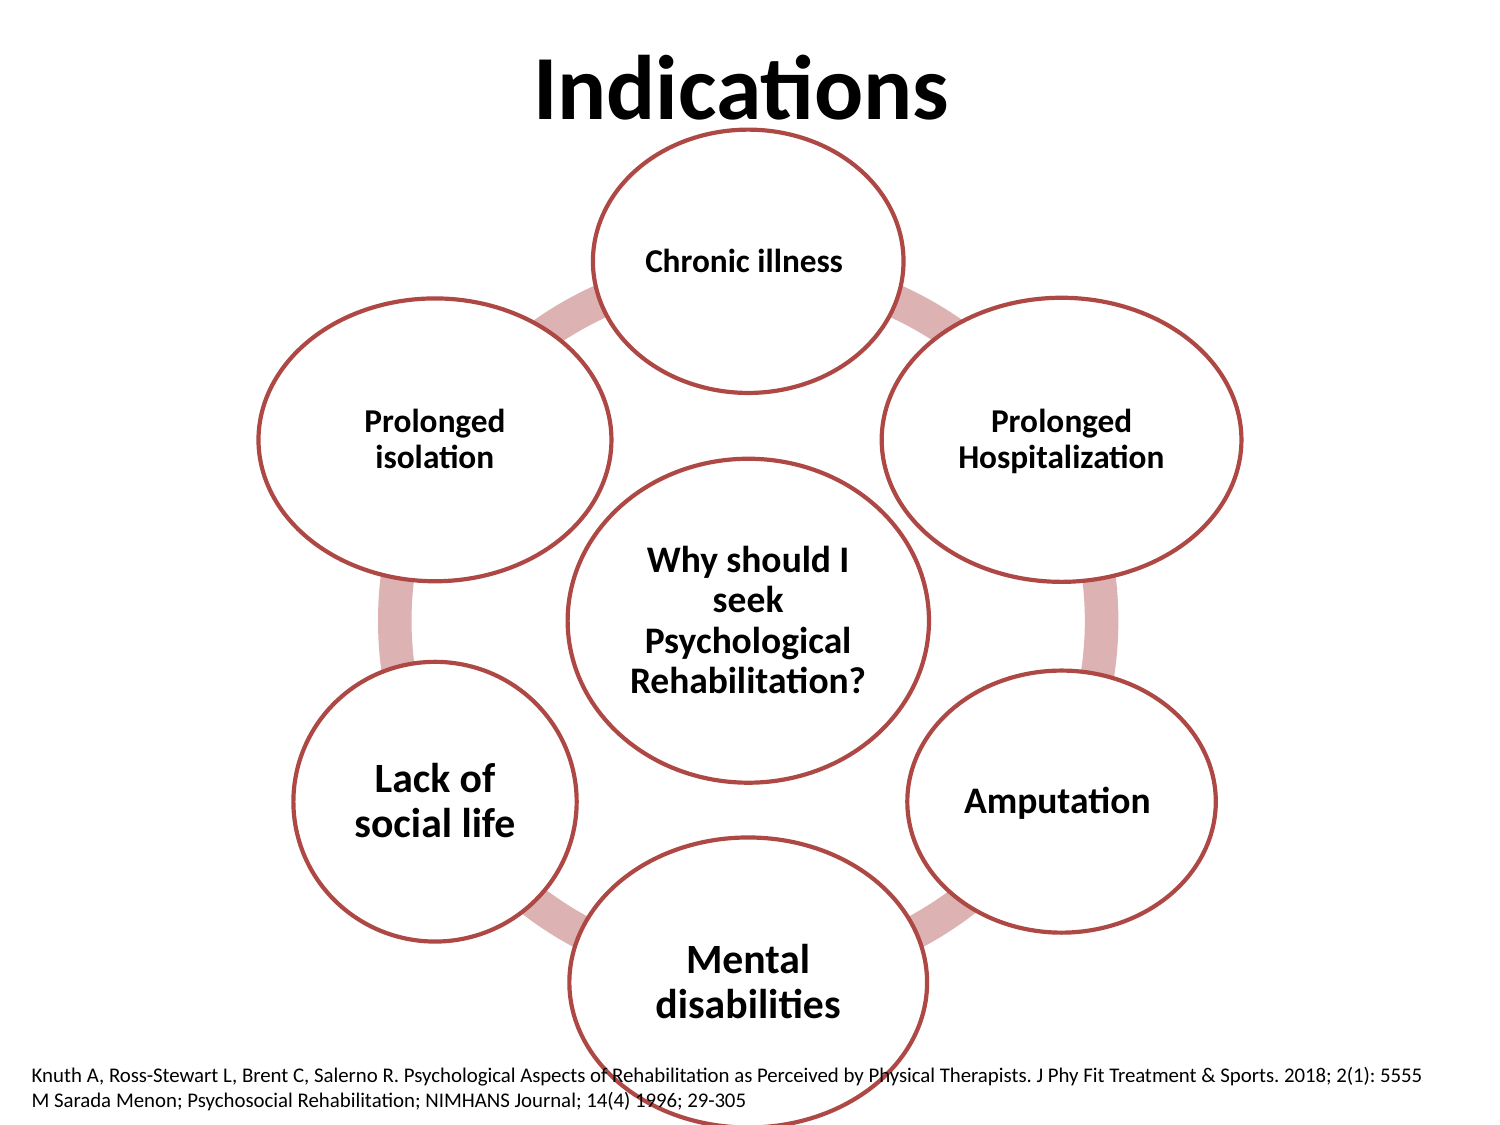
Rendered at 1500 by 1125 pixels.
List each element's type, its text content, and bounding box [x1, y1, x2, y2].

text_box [0, 148, 1500, 1107]
title Indications [76, 19, 1427, 147]
text_box Knuth A, Ross-Stewart L, Brent C, Salerno R. Psychological Aspects of Rehabilitation as Perceived by Physical Therapists. J Phy Fit Treatment & Sports. 2018; 2(1): 5555 M Sarada Menon; Psychosocial Rehabilitation; NIMHANS Journal; 14(4) 1996; 29-305 [16, 1112, 1500, 1119]
